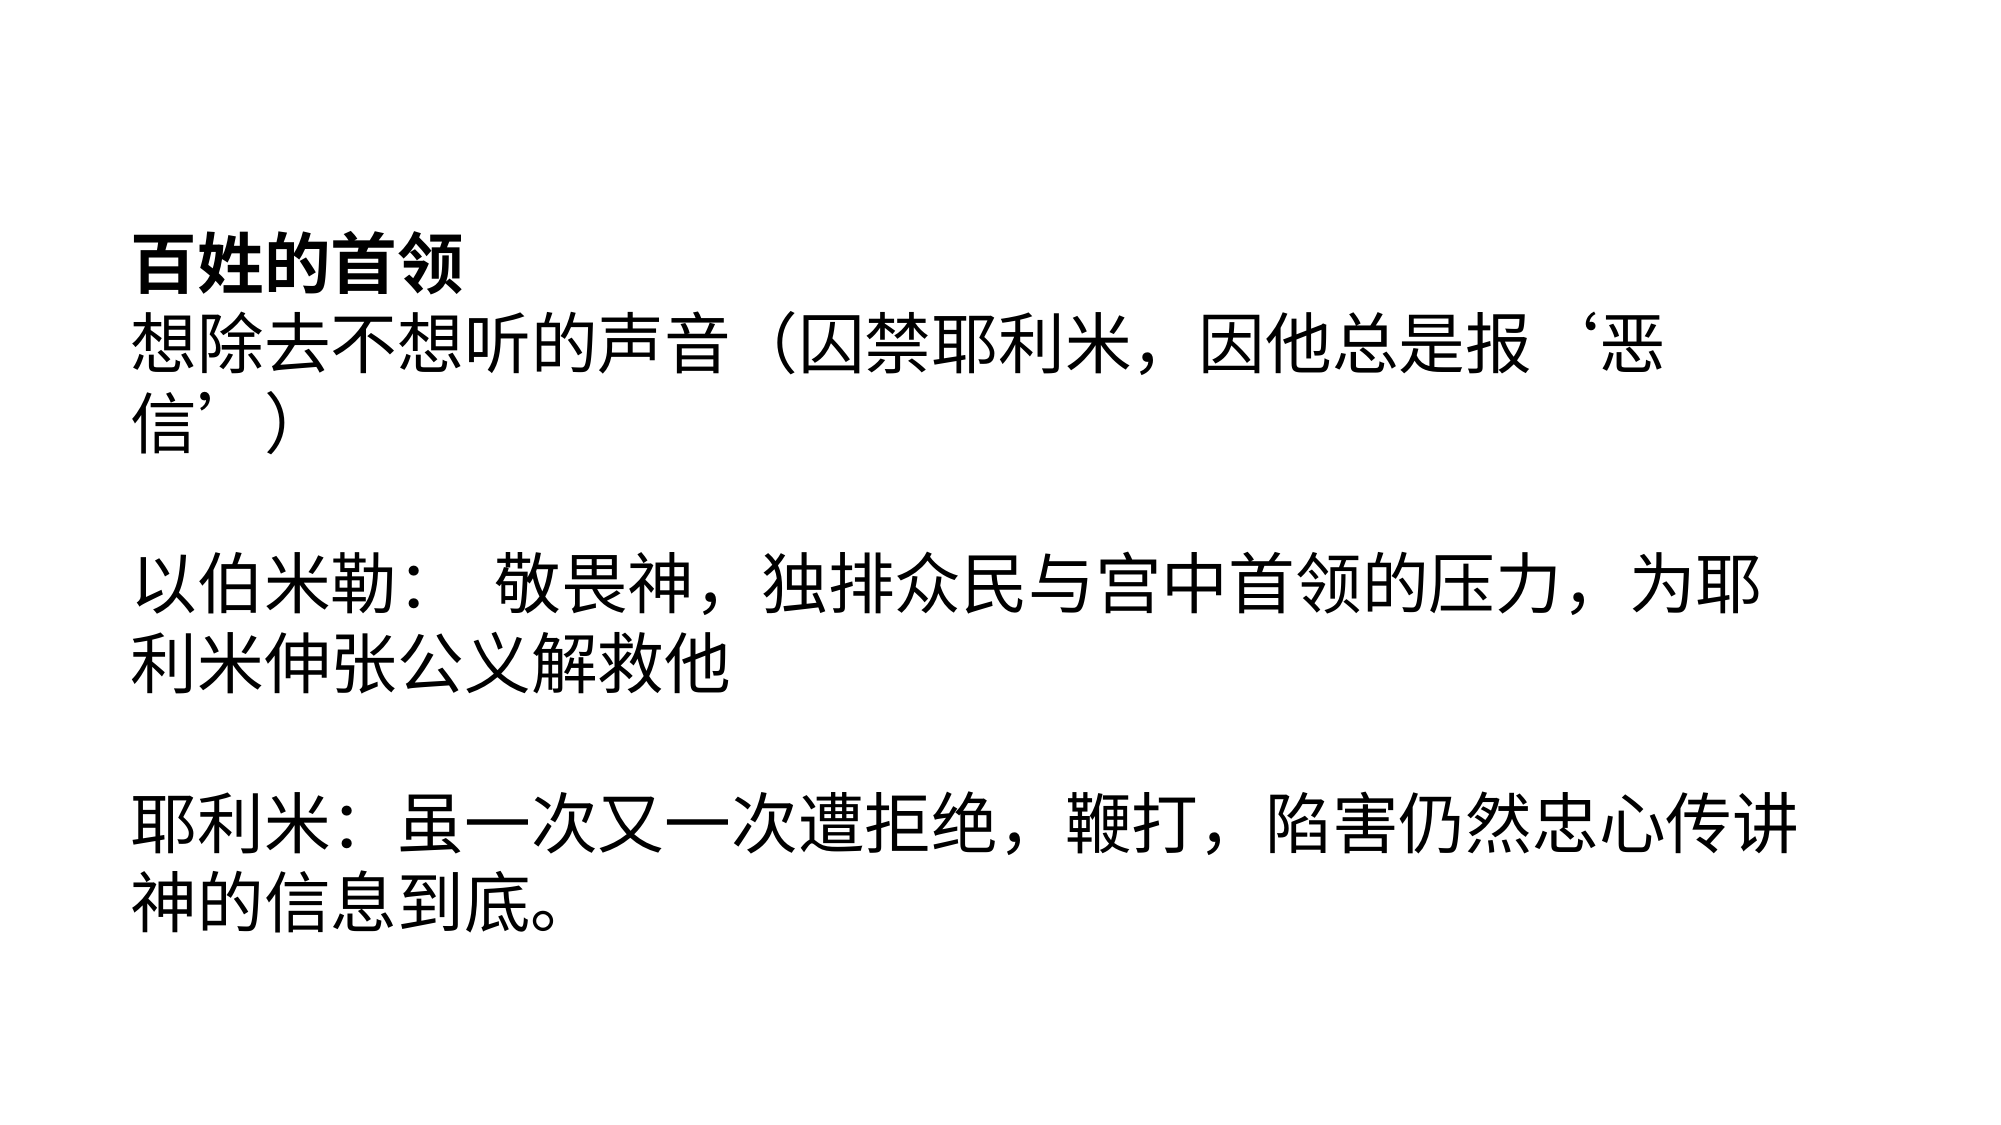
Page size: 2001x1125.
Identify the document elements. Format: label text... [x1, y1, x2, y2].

text_box 百姓的首领 想除去不想听的声音（囚禁耶利米，因他总是报‘恶信’） 以伯米勒： 敬畏神，独排众民与宫中首领的压力，为耶利米伸张公义解救他 耶利米：虽一次又一次遭拒绝，鞭打，陷害仍然忠心传讲神的信息到底。 [115, 214, 1839, 949]
